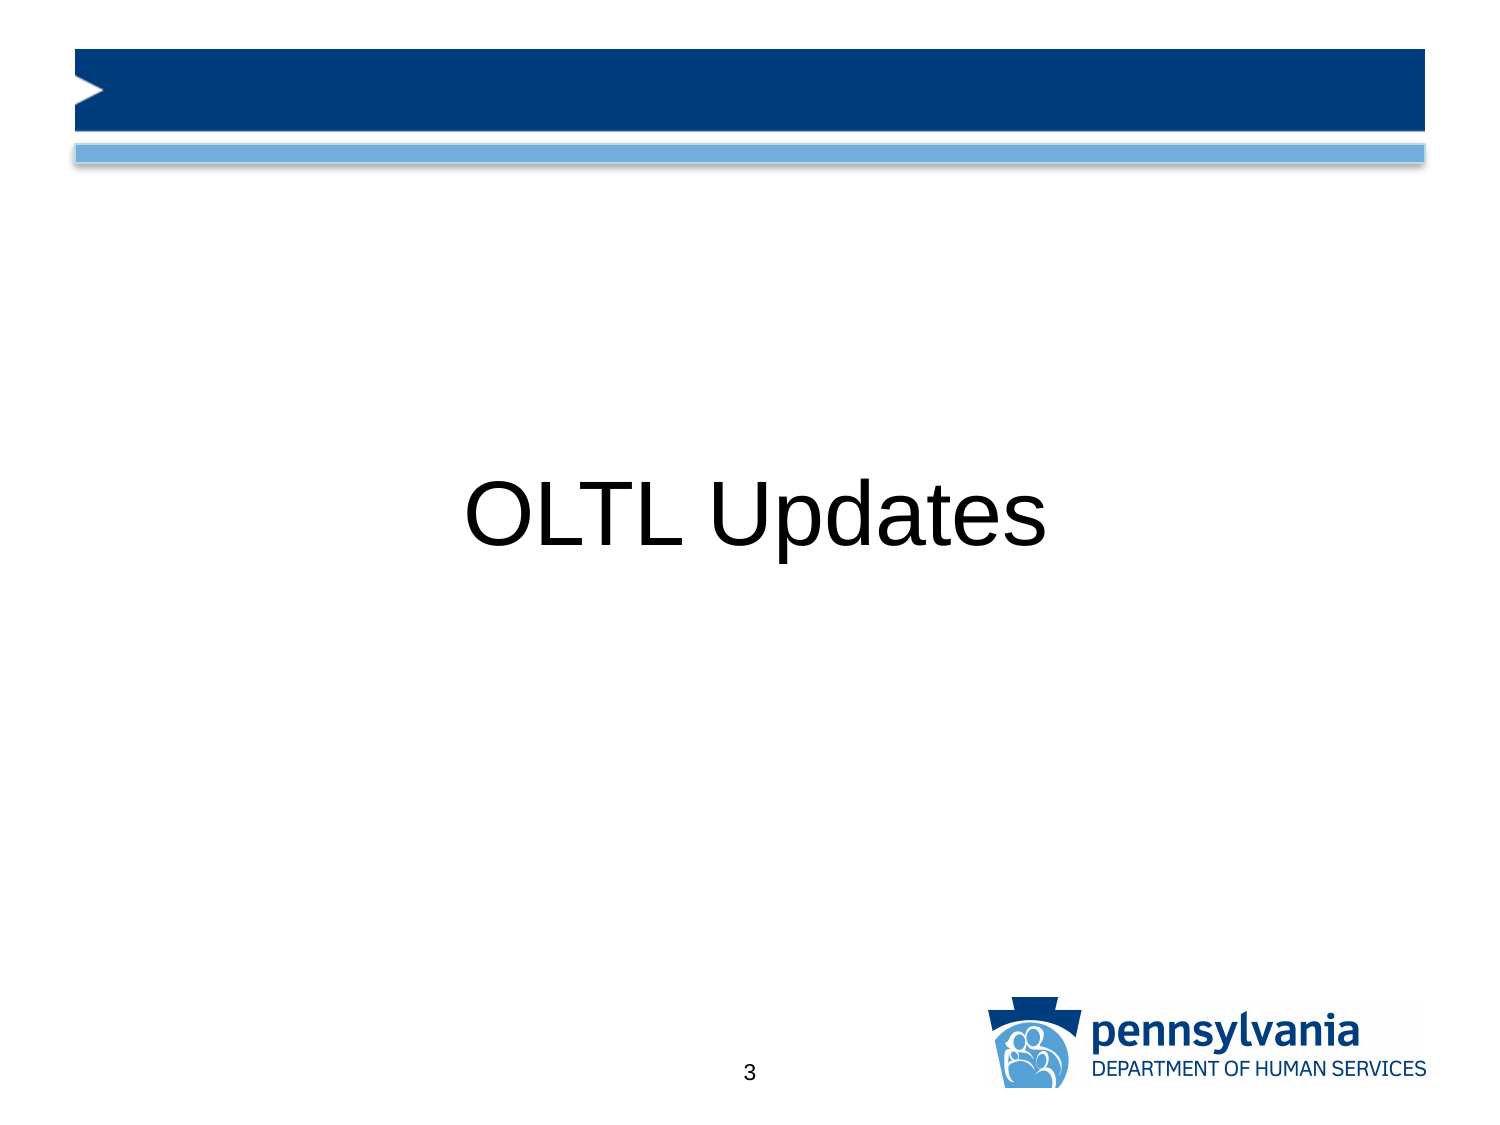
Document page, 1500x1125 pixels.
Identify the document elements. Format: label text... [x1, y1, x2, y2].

picture [988, 997, 1426, 1088]
slide_number 3 [575, 1050, 925, 1091]
title OLTL Updates [75, 446, 1438, 688]
picture [75, 49, 1425, 138]
